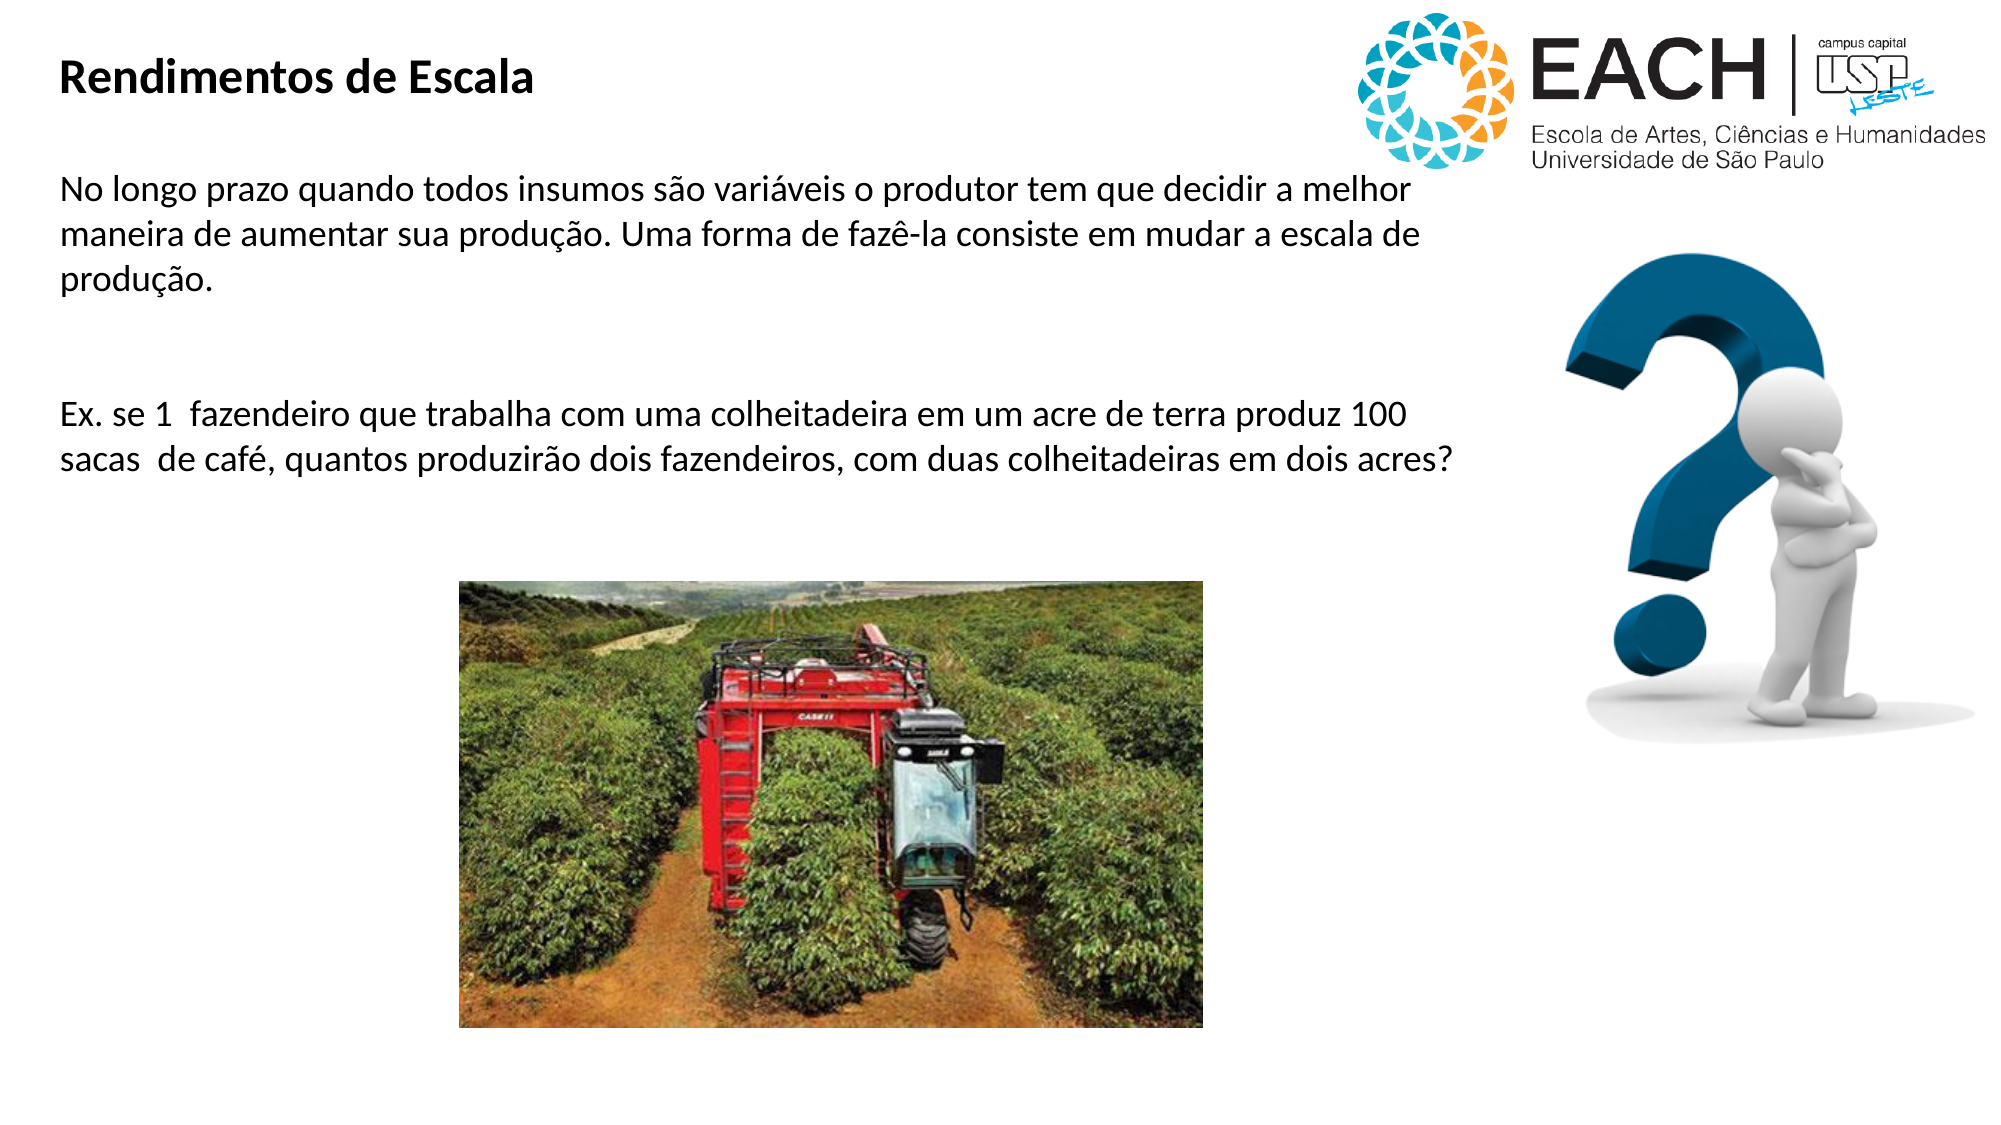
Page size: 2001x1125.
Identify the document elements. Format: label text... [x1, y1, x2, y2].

picture [1542, 227, 1981, 762]
picture [1358, 12, 1986, 170]
picture [459, 581, 1203, 1028]
text_box Rendimentos de Escala No longo prazo quando todos insumos são variáveis o produtor tem que decidir a melhor maneira de aumentar sua produção. Uma forma de fazê-la consiste em mudar a escala de produção. Ex. se 1 fazendeiro que trabalha com uma colheitadeira em um acre de terra produz 100 sacas de café, quantos produzirão dois fazendeiros, com duas colheitadeiras em dois acres? [45, 36, 1497, 577]
